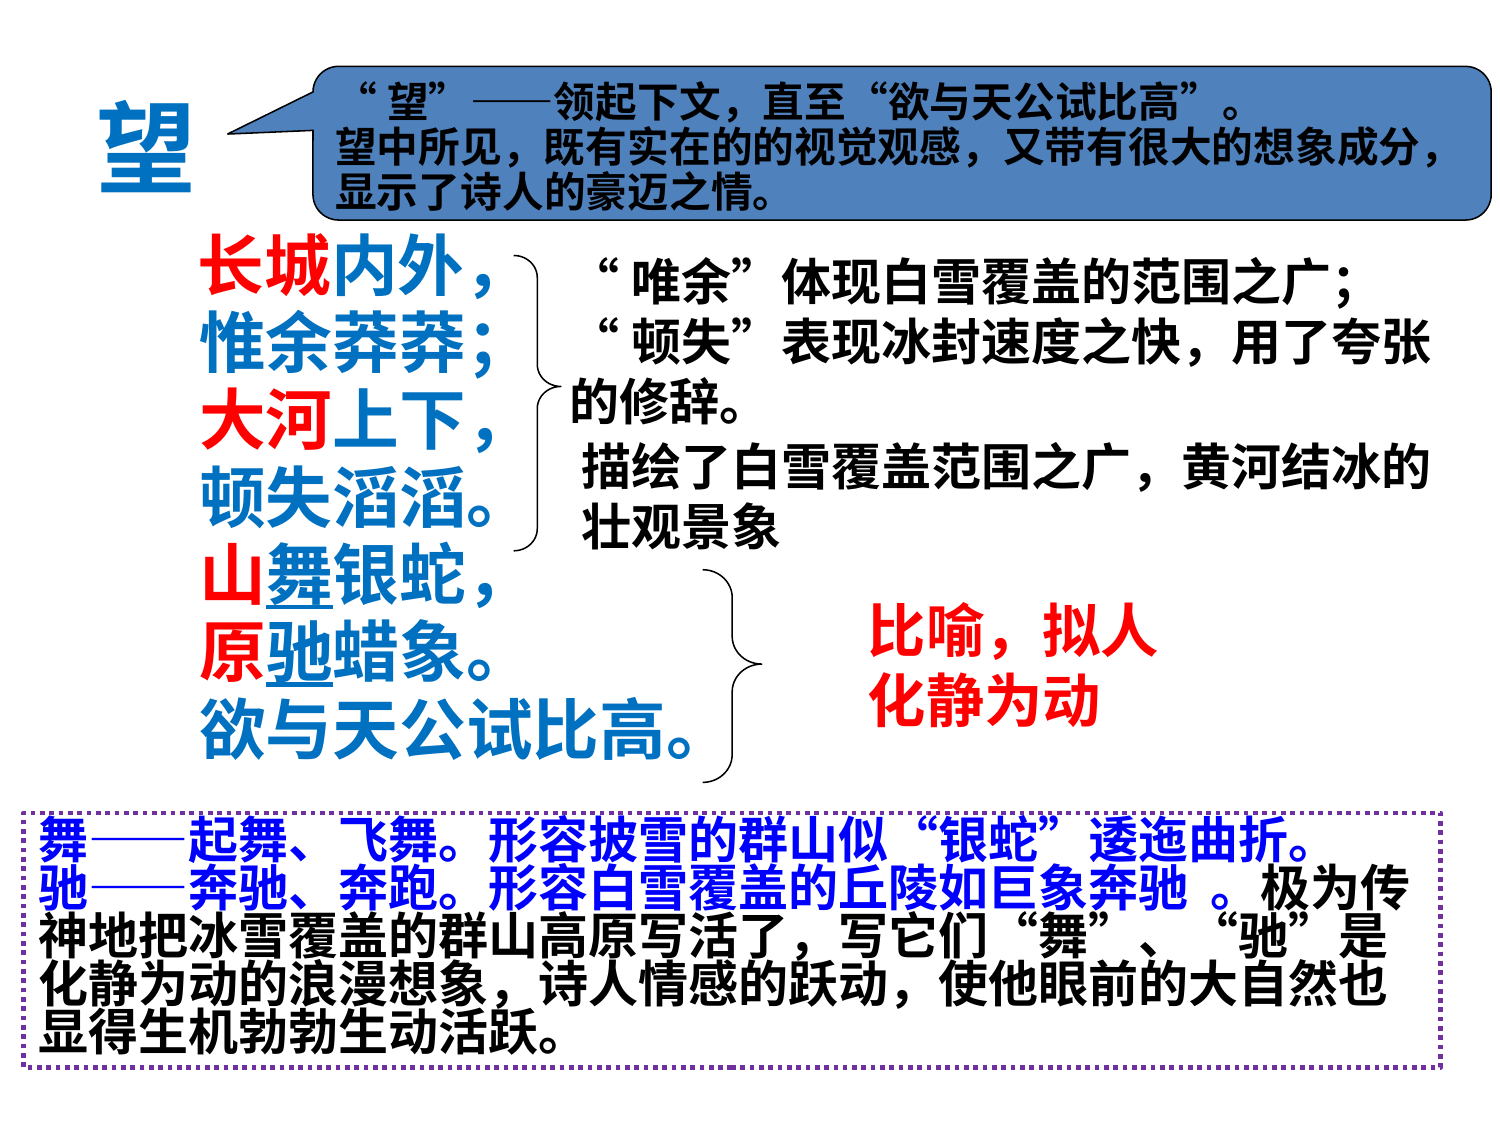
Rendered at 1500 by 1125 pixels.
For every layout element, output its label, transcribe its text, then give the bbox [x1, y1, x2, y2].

list 长城内外， 惟余莽莽； 大河上下， 顿失滔滔。 山舞银蛇， 原驰蜡象。 欲与天公试比高。 [76, 231, 762, 812]
text_box 比喻，拟人 化静为动 [853, 587, 1179, 742]
text_box 舞——起舞、飞舞。形容披雪的群山似“银蛇”逶迤曲折。 驰——奔驰、奔跑。形容白雪覆盖的丘陵如巨象奔驰 。极为传神地把冰雪覆盖的群山高原写活了，写它们“舞”、“驰”是化静为动的浪漫想象，诗人情感的跃动，使他眼前的大自然也显得生机勃勃生动活跃。 [23, 812, 1441, 1068]
title 望 [58, 36, 236, 256]
text_box 描绘了白雪覆盖范围之广，黄河结冰的壮观景象 [566, 427, 1465, 563]
text_box “望”——领起下文，直至“欲与天公试比高”。 望中所见，既有实在的的视觉观感，又带有很大的想象成分，显示了诗人的豪迈之情。 [227, 66, 1492, 221]
text_box [702, 569, 762, 783]
text_box [513, 255, 555, 551]
text_box “唯余”体现白雪覆盖的范围之广； “顿失”表现冰封速度之快，用了夸张的修辞。 [555, 243, 1465, 438]
